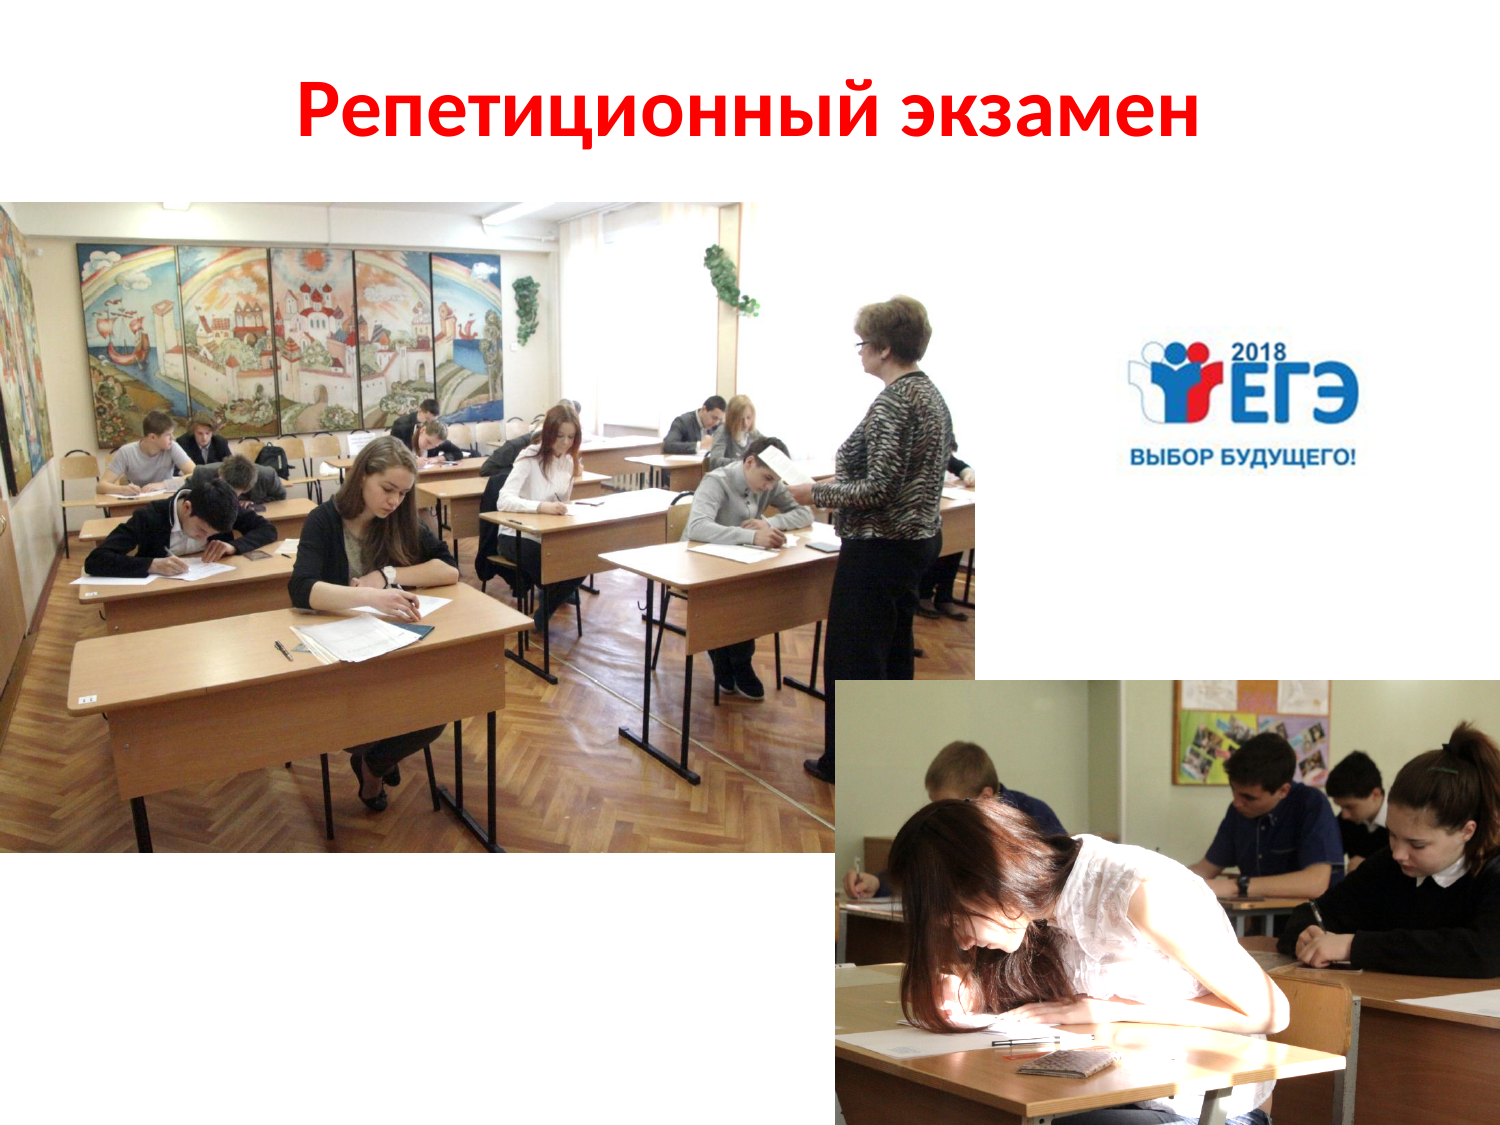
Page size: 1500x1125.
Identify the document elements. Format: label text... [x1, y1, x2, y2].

title Репетиционный экзамен [75, 45, 1425, 161]
picture [1115, 325, 1371, 476]
picture [0, 202, 1500, 1125]
